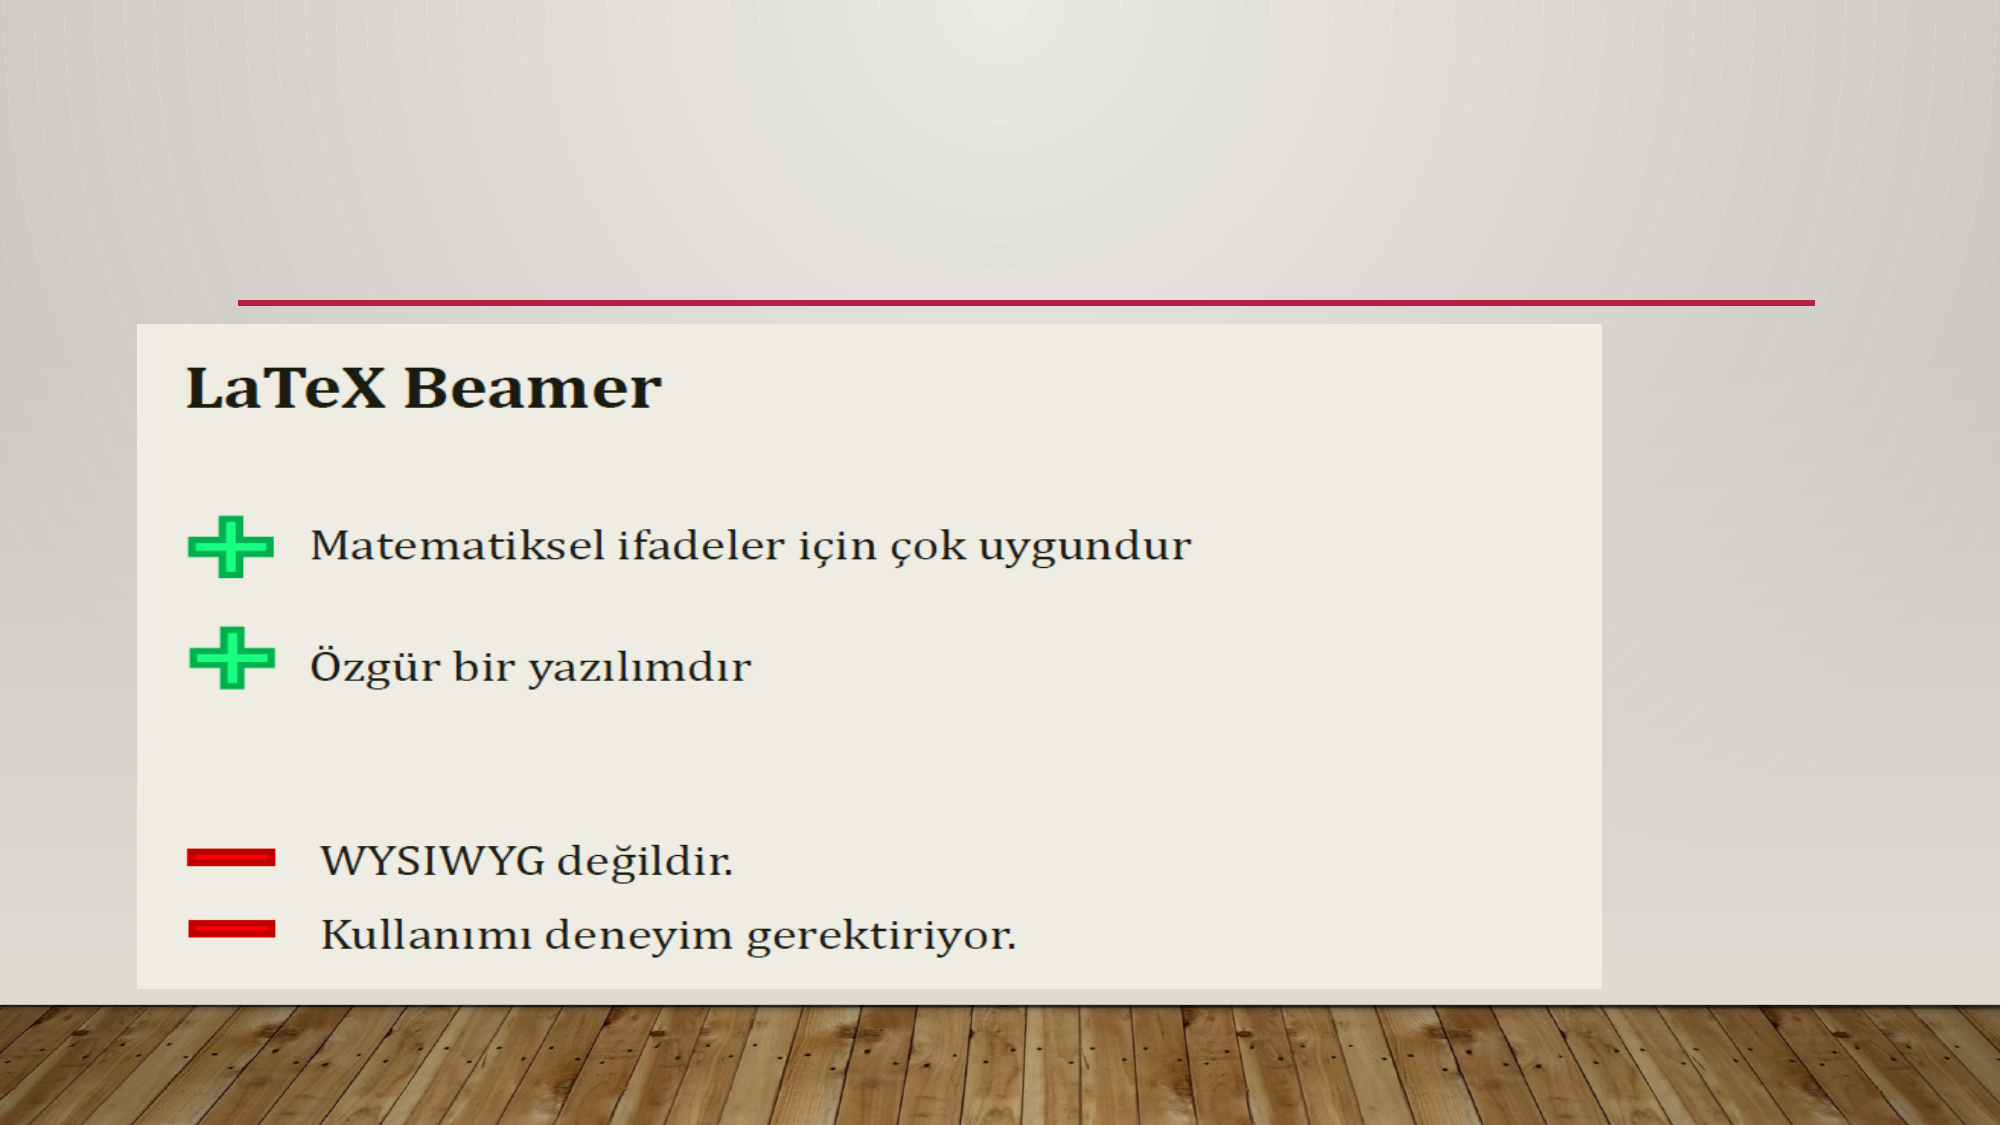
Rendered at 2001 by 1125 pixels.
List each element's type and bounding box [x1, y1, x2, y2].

list [137, 324, 1602, 989]
picture [0, 1005, 2000, 1125]
